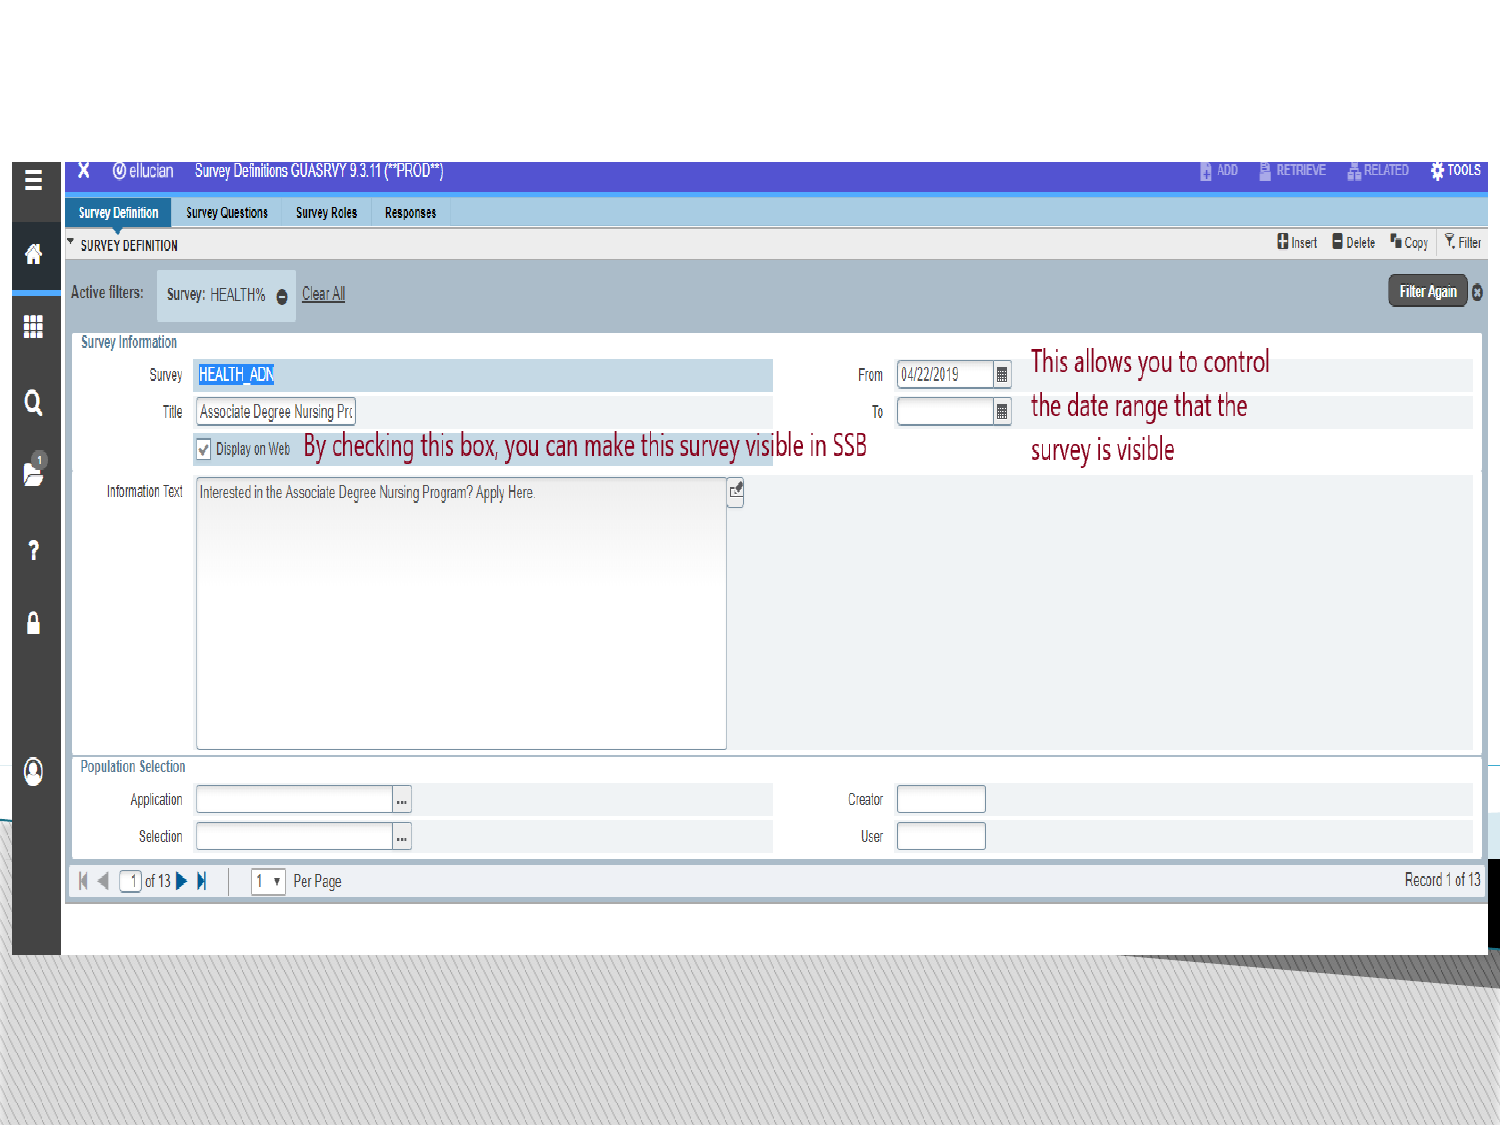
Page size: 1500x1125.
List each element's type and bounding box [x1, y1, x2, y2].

picture [0, 162, 1500, 989]
